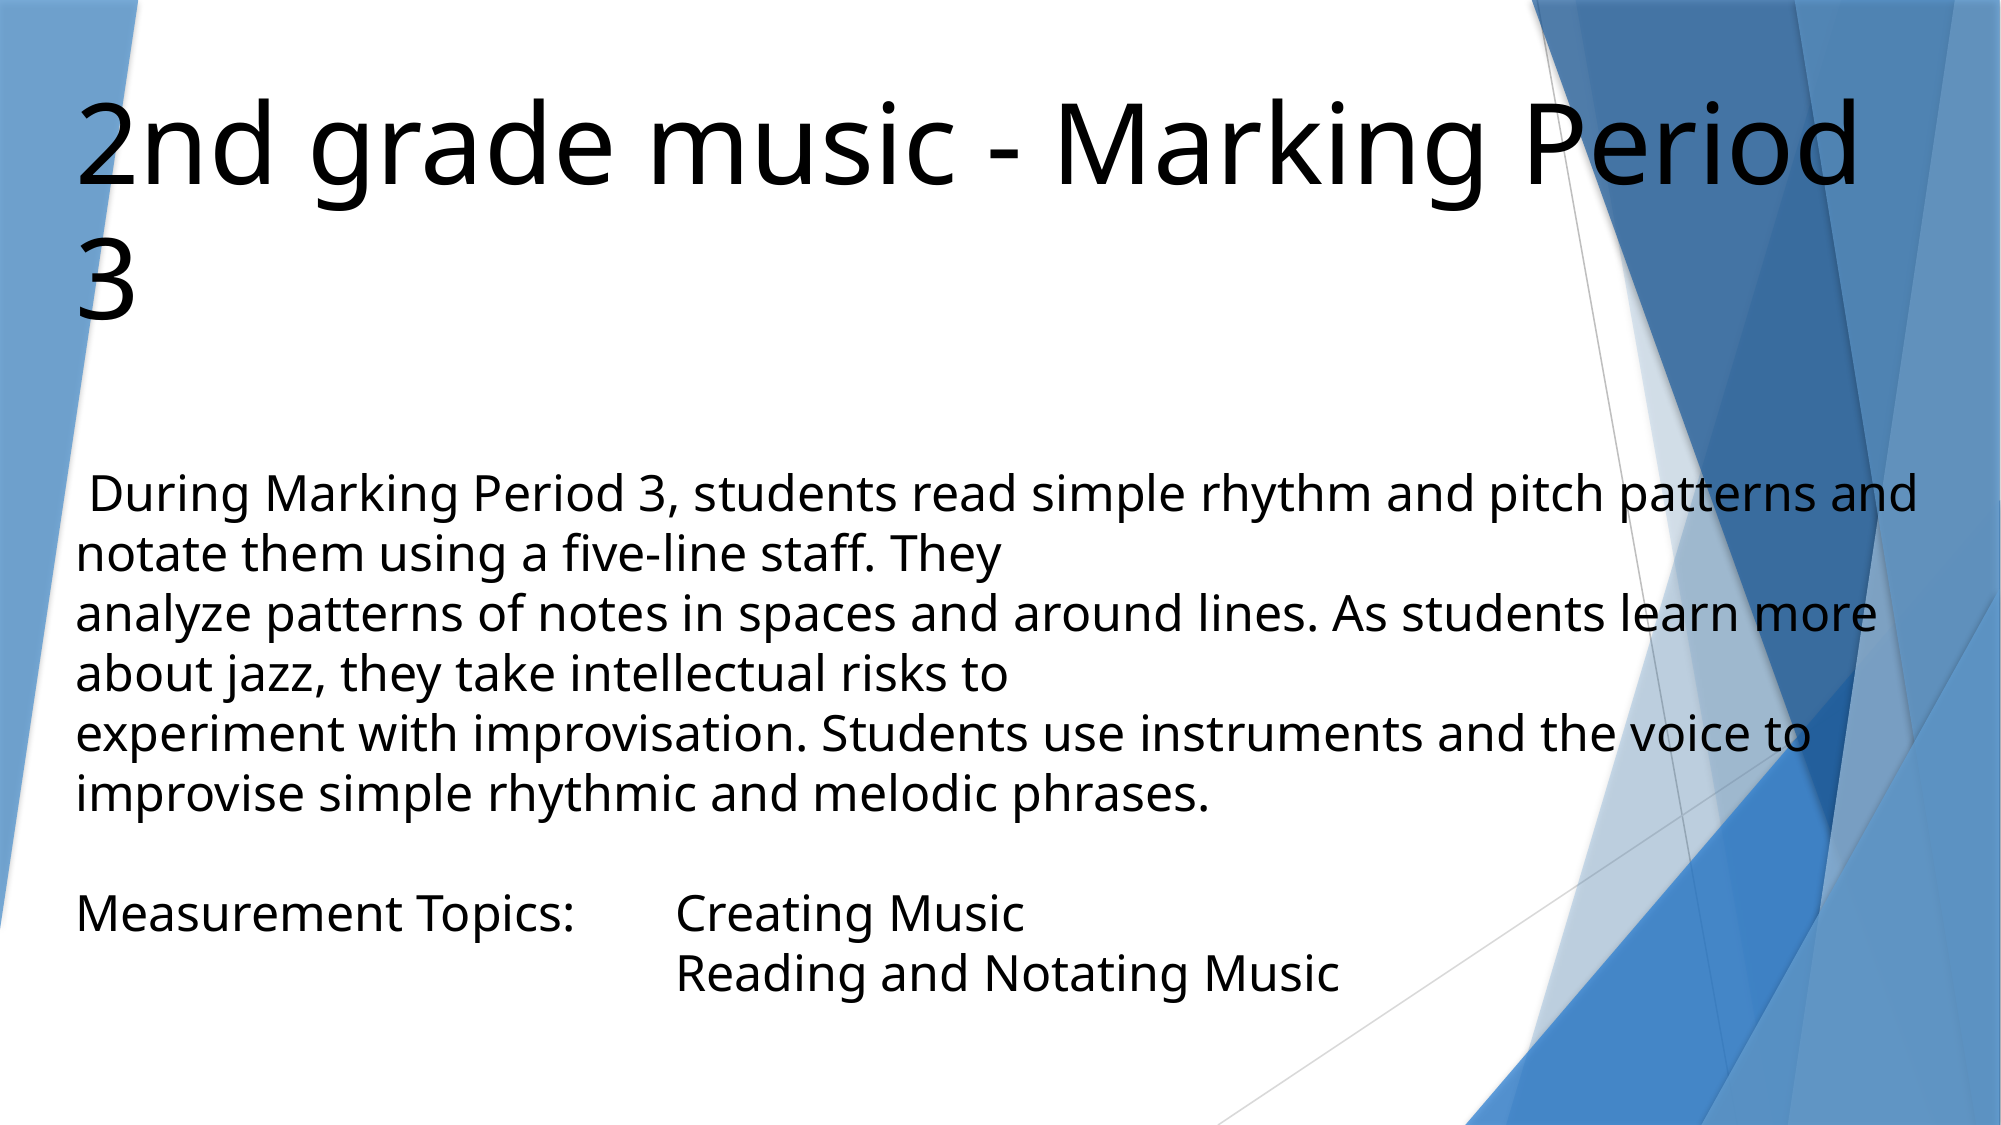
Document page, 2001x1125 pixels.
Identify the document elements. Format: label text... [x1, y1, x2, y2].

text_box 2nd grade music - Marking Period 3 During Marking Period 3, students read simple rhythm and pitch patterns and notate them using a five-line staff. They analyze patterns of notes in spaces and around lines. As students learn more about jazz, they take intellectual risks to experiment with improvisation. Students use instruments and the voice to improvise simple rhythmic and melodic phrases. Measurement Topics: Creating Music Reading and Notating Music [60, 64, 1947, 1009]
